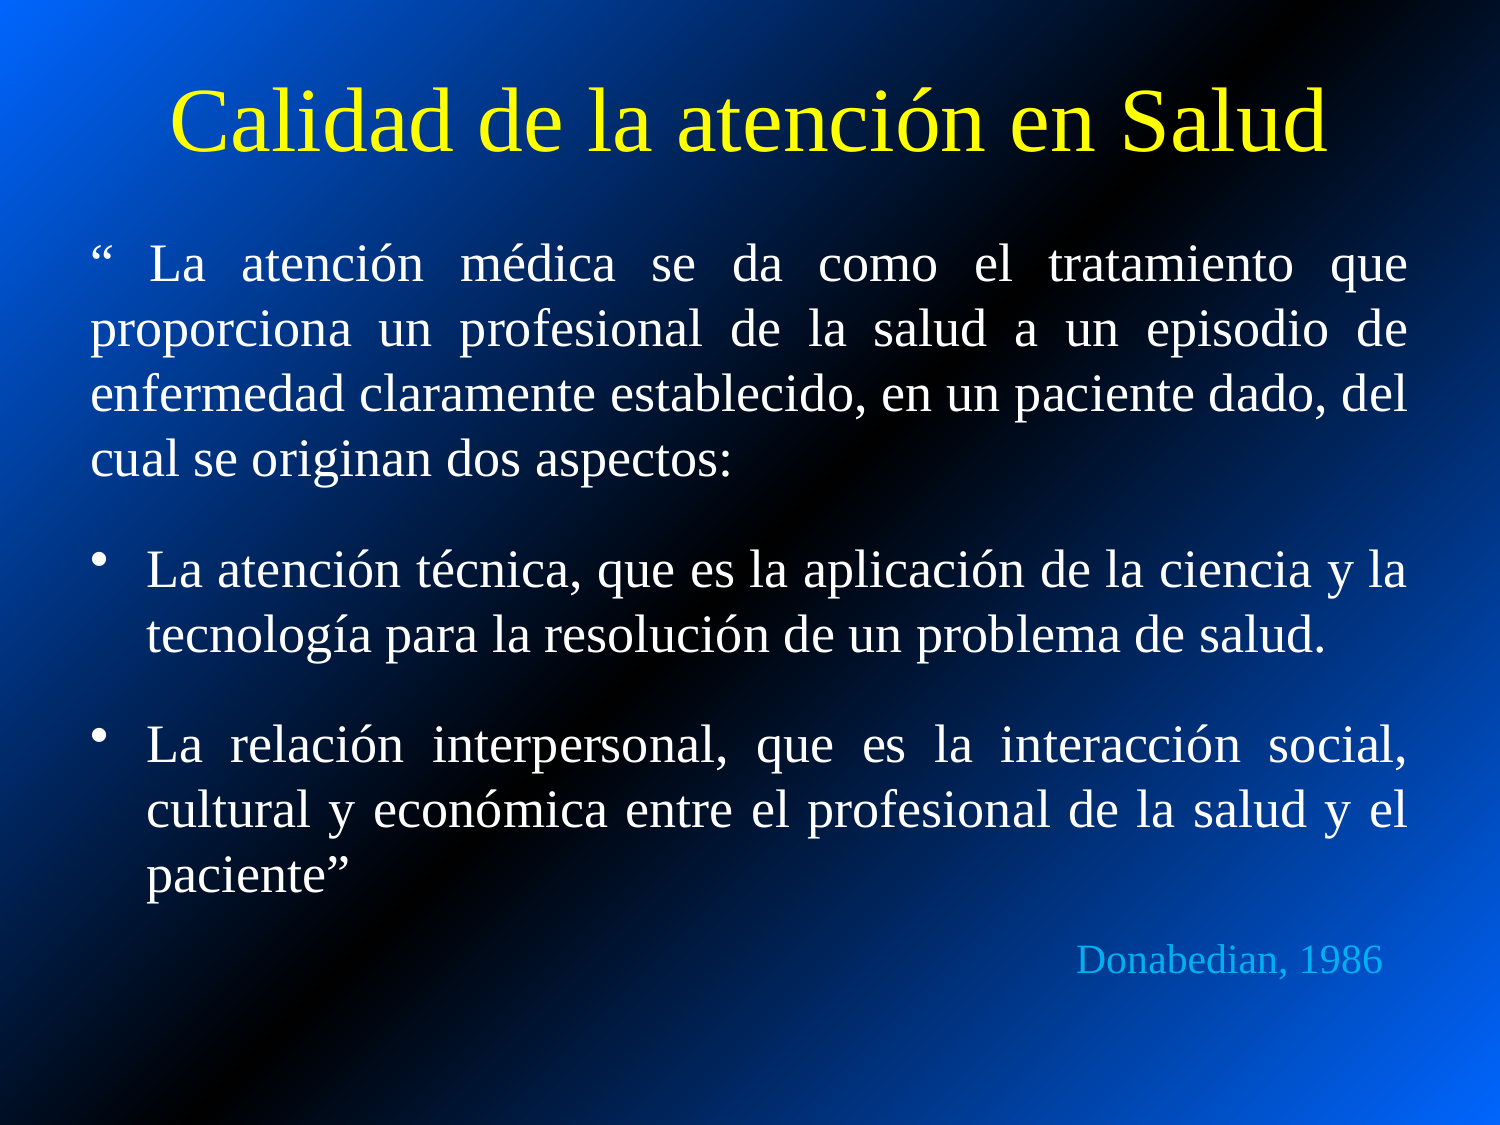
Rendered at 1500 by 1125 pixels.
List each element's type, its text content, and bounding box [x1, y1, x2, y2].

title Calidad de la atención en Salud [75, 45, 1425, 185]
list “ La atención médica se da como el tratamiento que proporciona un profesional de la salud a un episodio de enfermedad claramente establecido, en un paciente dado, del cual se originan dos aspectos: La atención técnica, que es la aplicación de la ciencia y la tecnología para la resolución de un problema de salud. La relación interpersonal, que es la interacción social, cultural y económica entre el profesional de la salud y el paciente” Donabedian, 1986 [75, 219, 1425, 1005]
